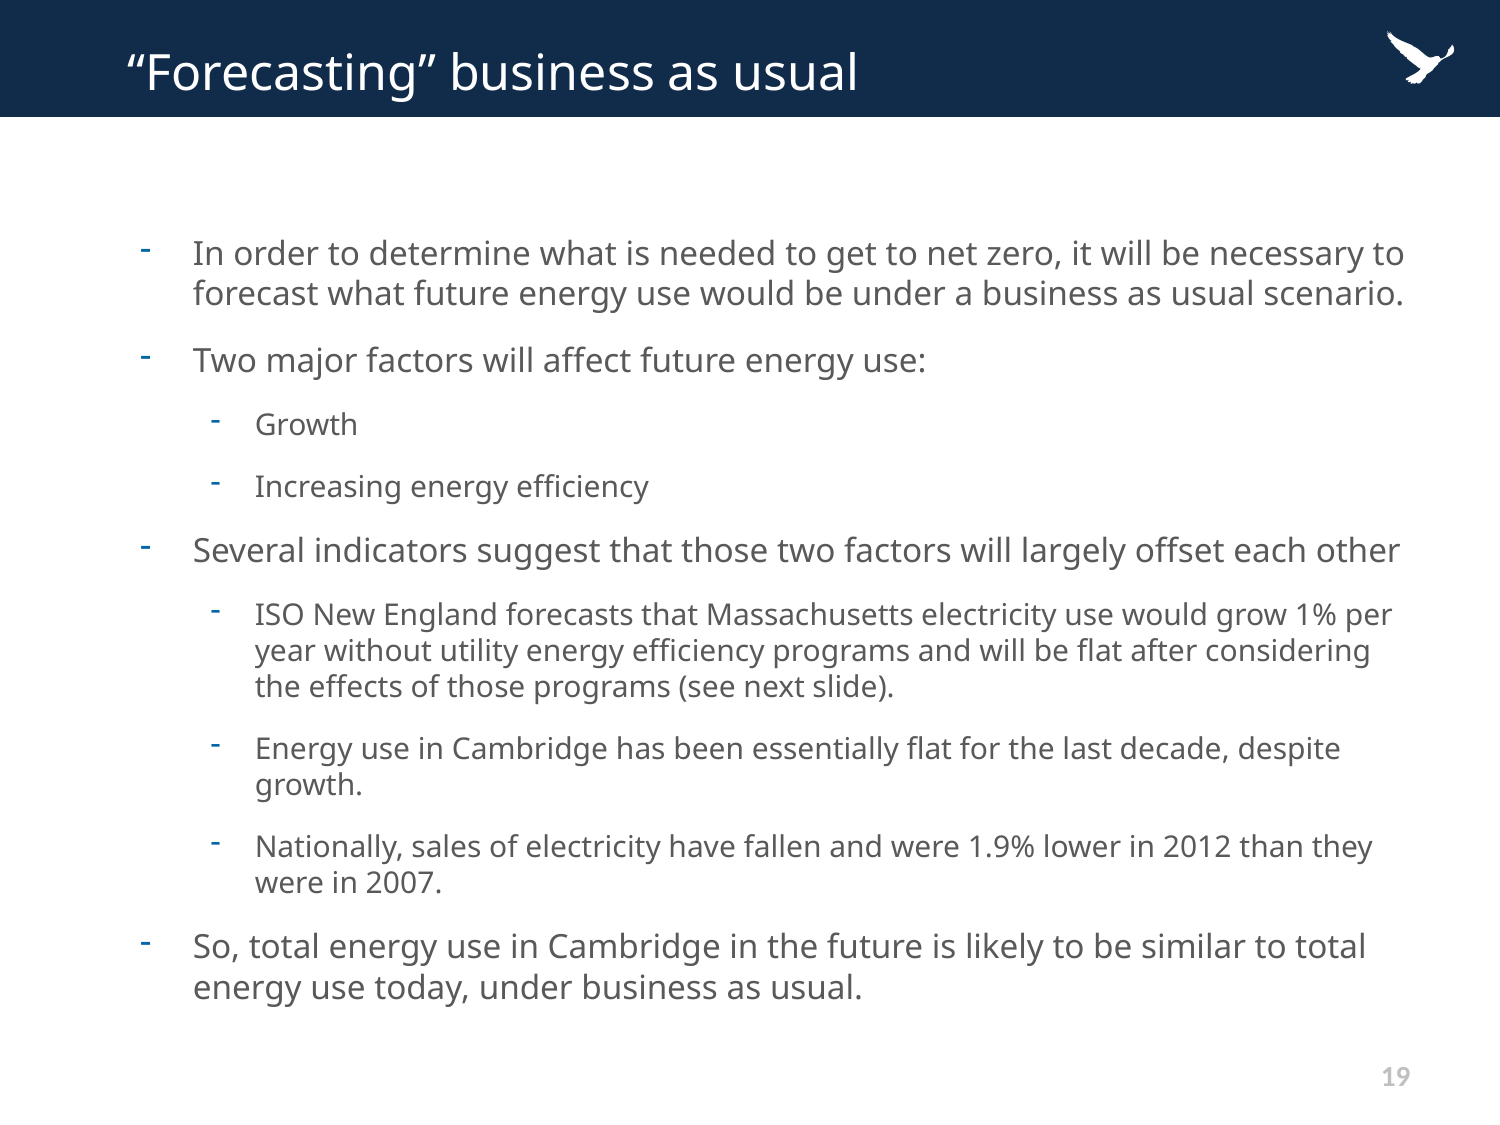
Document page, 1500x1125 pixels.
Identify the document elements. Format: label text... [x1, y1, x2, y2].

picture [1375, 24, 1463, 109]
title “Forecasting” business as usual [112, 12, 1375, 129]
list In order to determine what is needed to get to net zero, it will be necessary to forecast what future energy use would be under a business as usual scenario. Two major factors will affect future energy use: Growth Increasing energy efficiency Several indicators suggest that those two factors will largely offset each other ISO New England forecasts that Massachusetts electricity use would grow 1% per year without utility energy efficiency programs and will be flat after considering the effects of those programs (see next slide). Energy use in Cambridge has been essentially flat for the last decade, despite growth. Nationally, sales of electricity have fallen and were 1.9% lower in 2012 than they were in 2007. So, total energy use in Cambridge in the future is likely to be similar to total energy use today, under business as usual. [125, 224, 1425, 1043]
